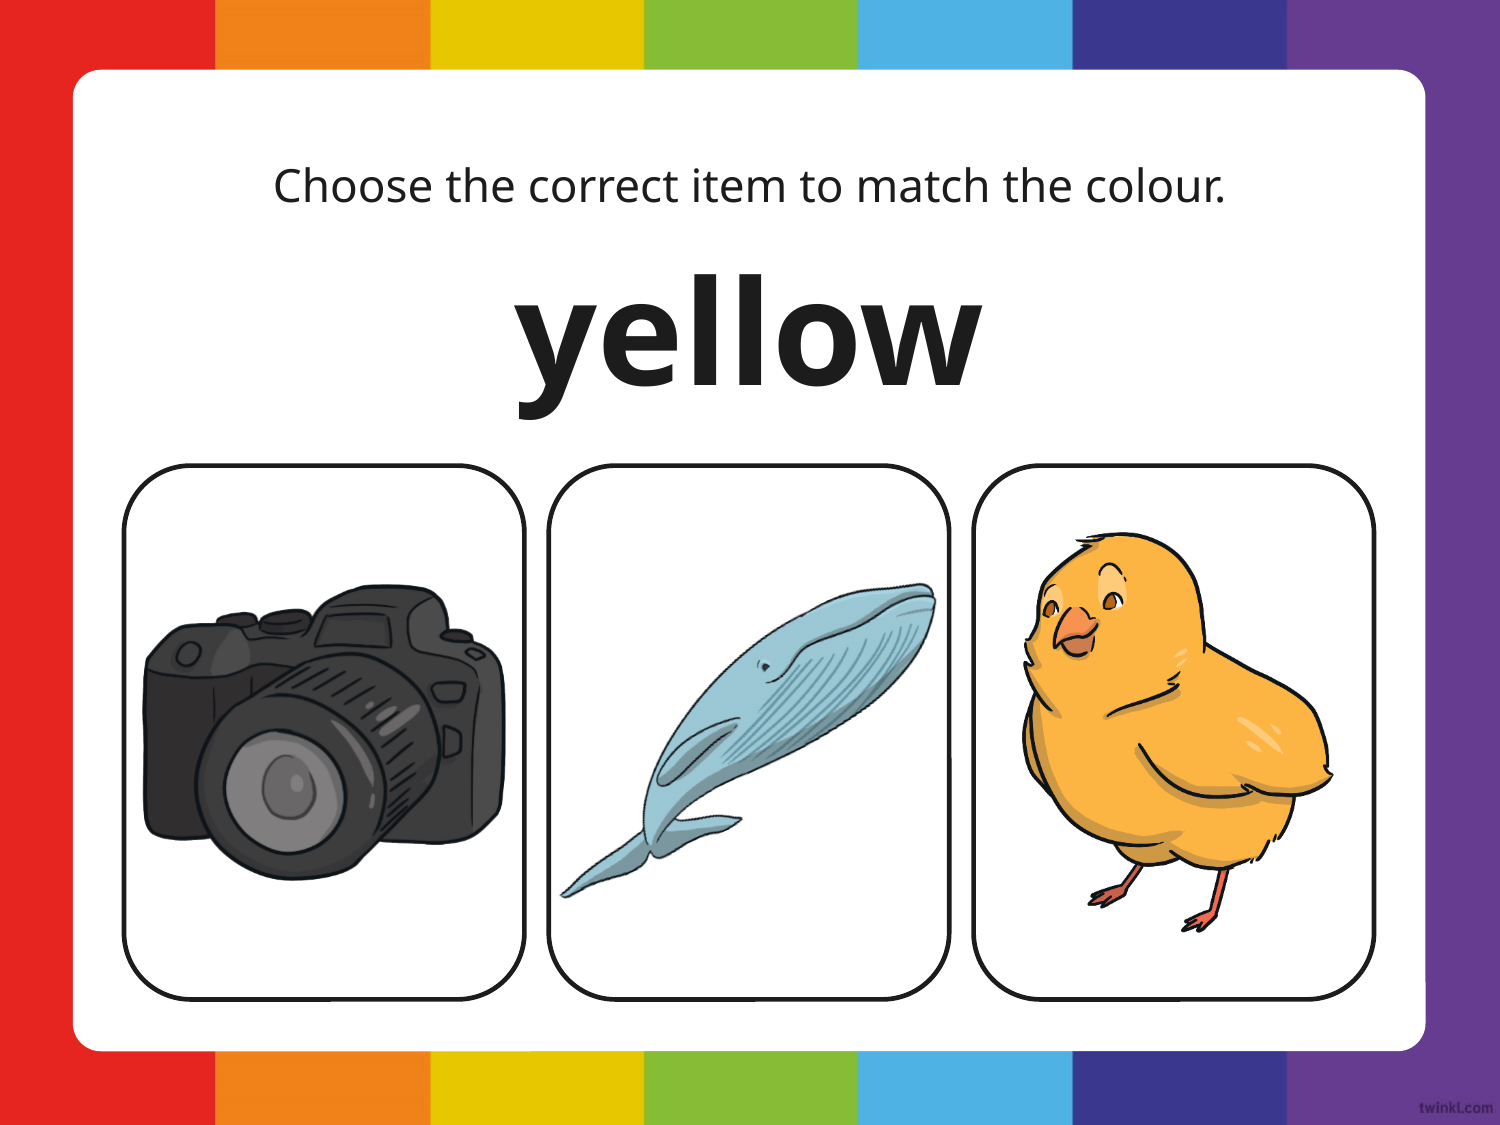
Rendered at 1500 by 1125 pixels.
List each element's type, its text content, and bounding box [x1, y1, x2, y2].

text_box [547, 815, 951, 1001]
text_box [547, 464, 951, 650]
picture [0, 0, 1500, 1125]
text_box [122, 464, 526, 1001]
text_box Choose the correct item to match the colour. [123, 156, 1376, 212]
text_box [972, 464, 1376, 1001]
text_box yellow [123, 239, 1376, 415]
